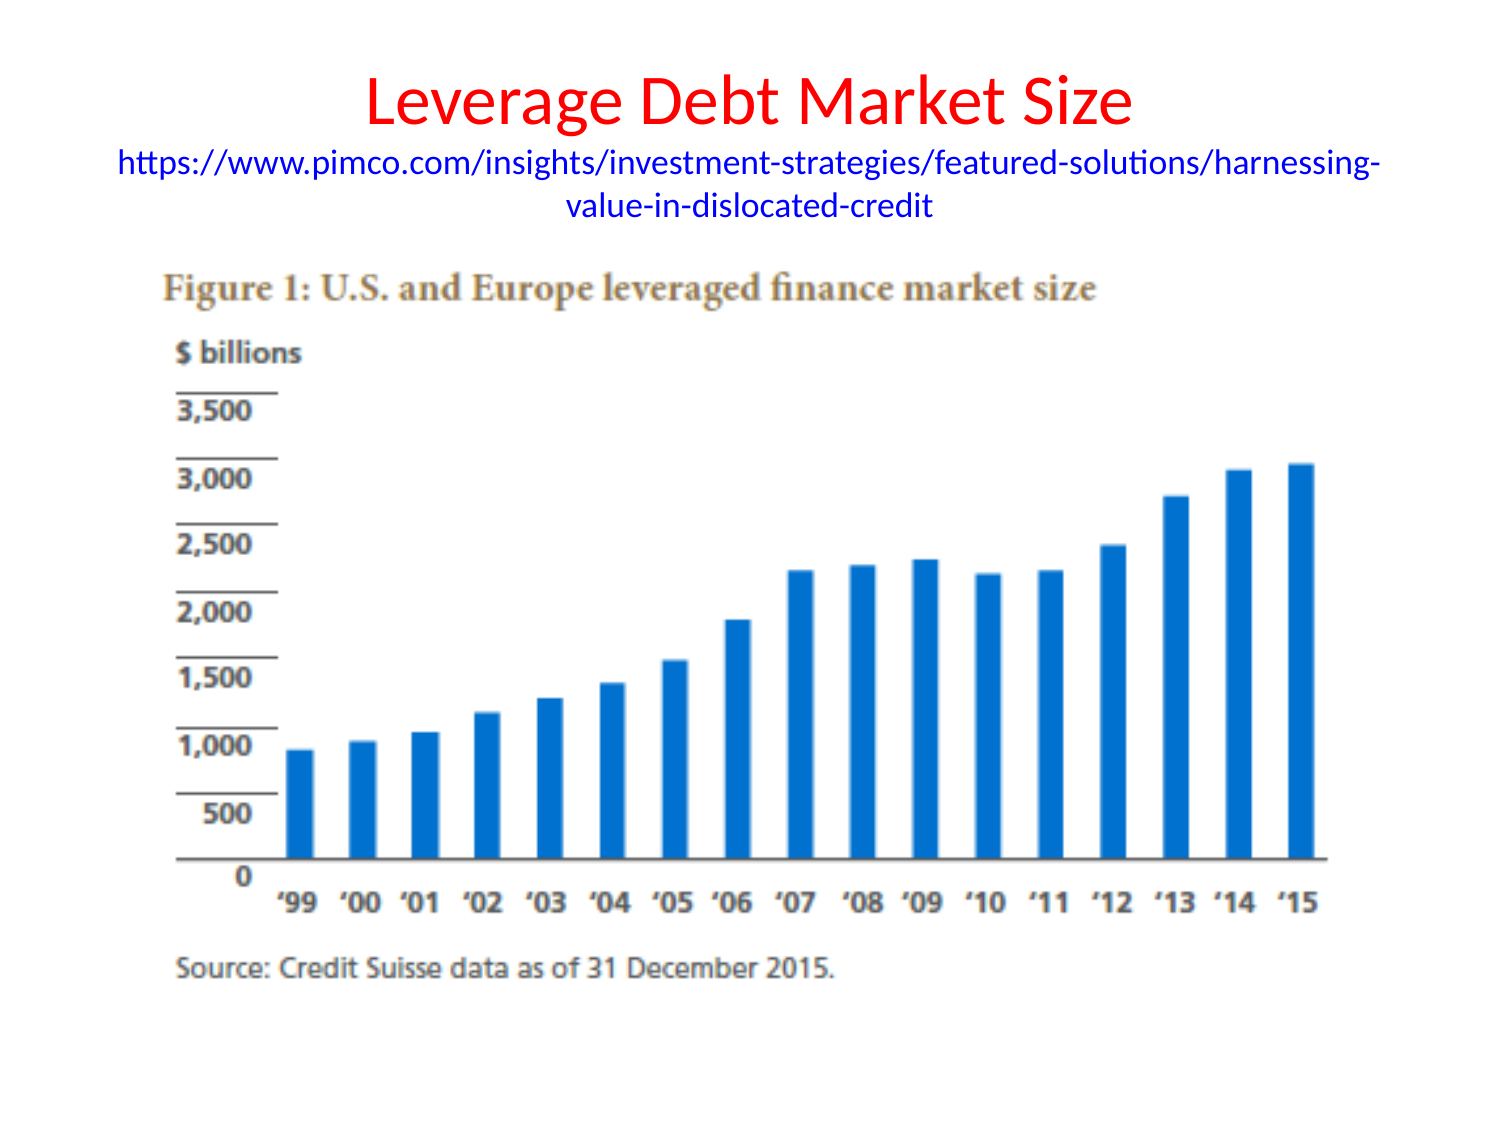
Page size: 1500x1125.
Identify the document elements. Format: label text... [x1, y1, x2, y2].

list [74, 262, 1426, 1006]
title Leverage Debt Market Size https://www.pimco.com/insights/investment-strategies/featured-solutions/harnessing-value-in-dislocated-credit [75, 45, 1425, 233]
